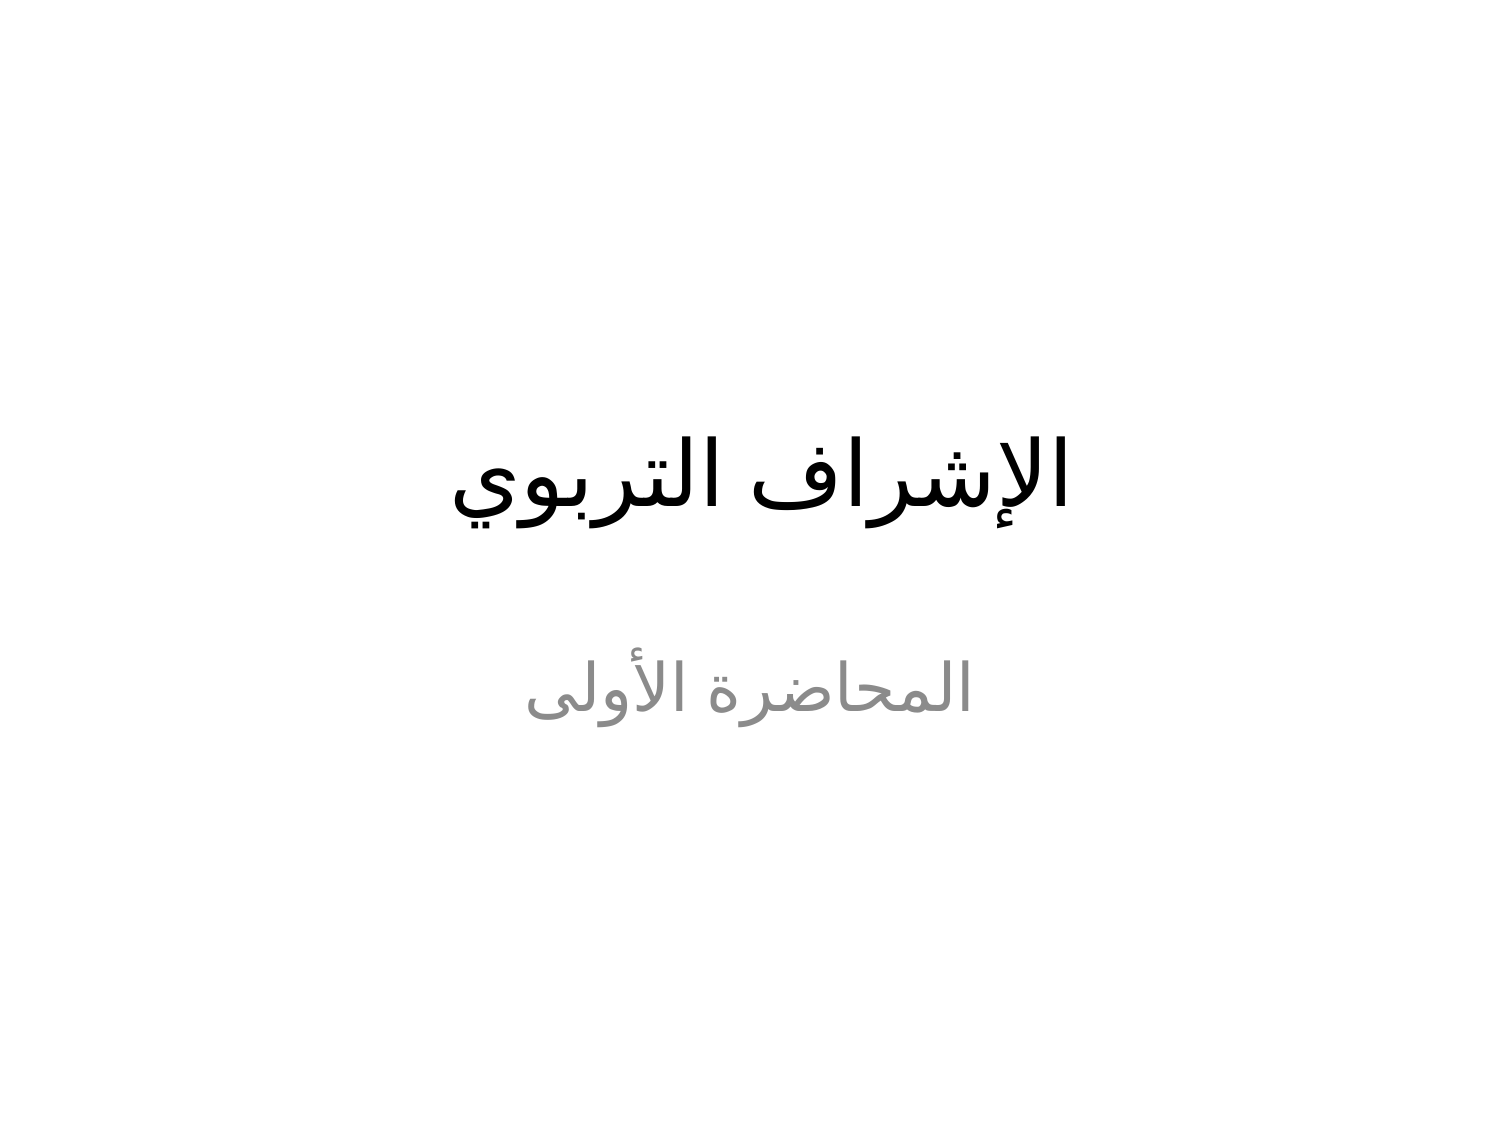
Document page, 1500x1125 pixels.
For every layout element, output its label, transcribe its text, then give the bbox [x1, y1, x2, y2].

subtitle المحاضرة الأولى [225, 637, 1275, 925]
title الإشراف التربوي [112, 349, 1388, 591]
